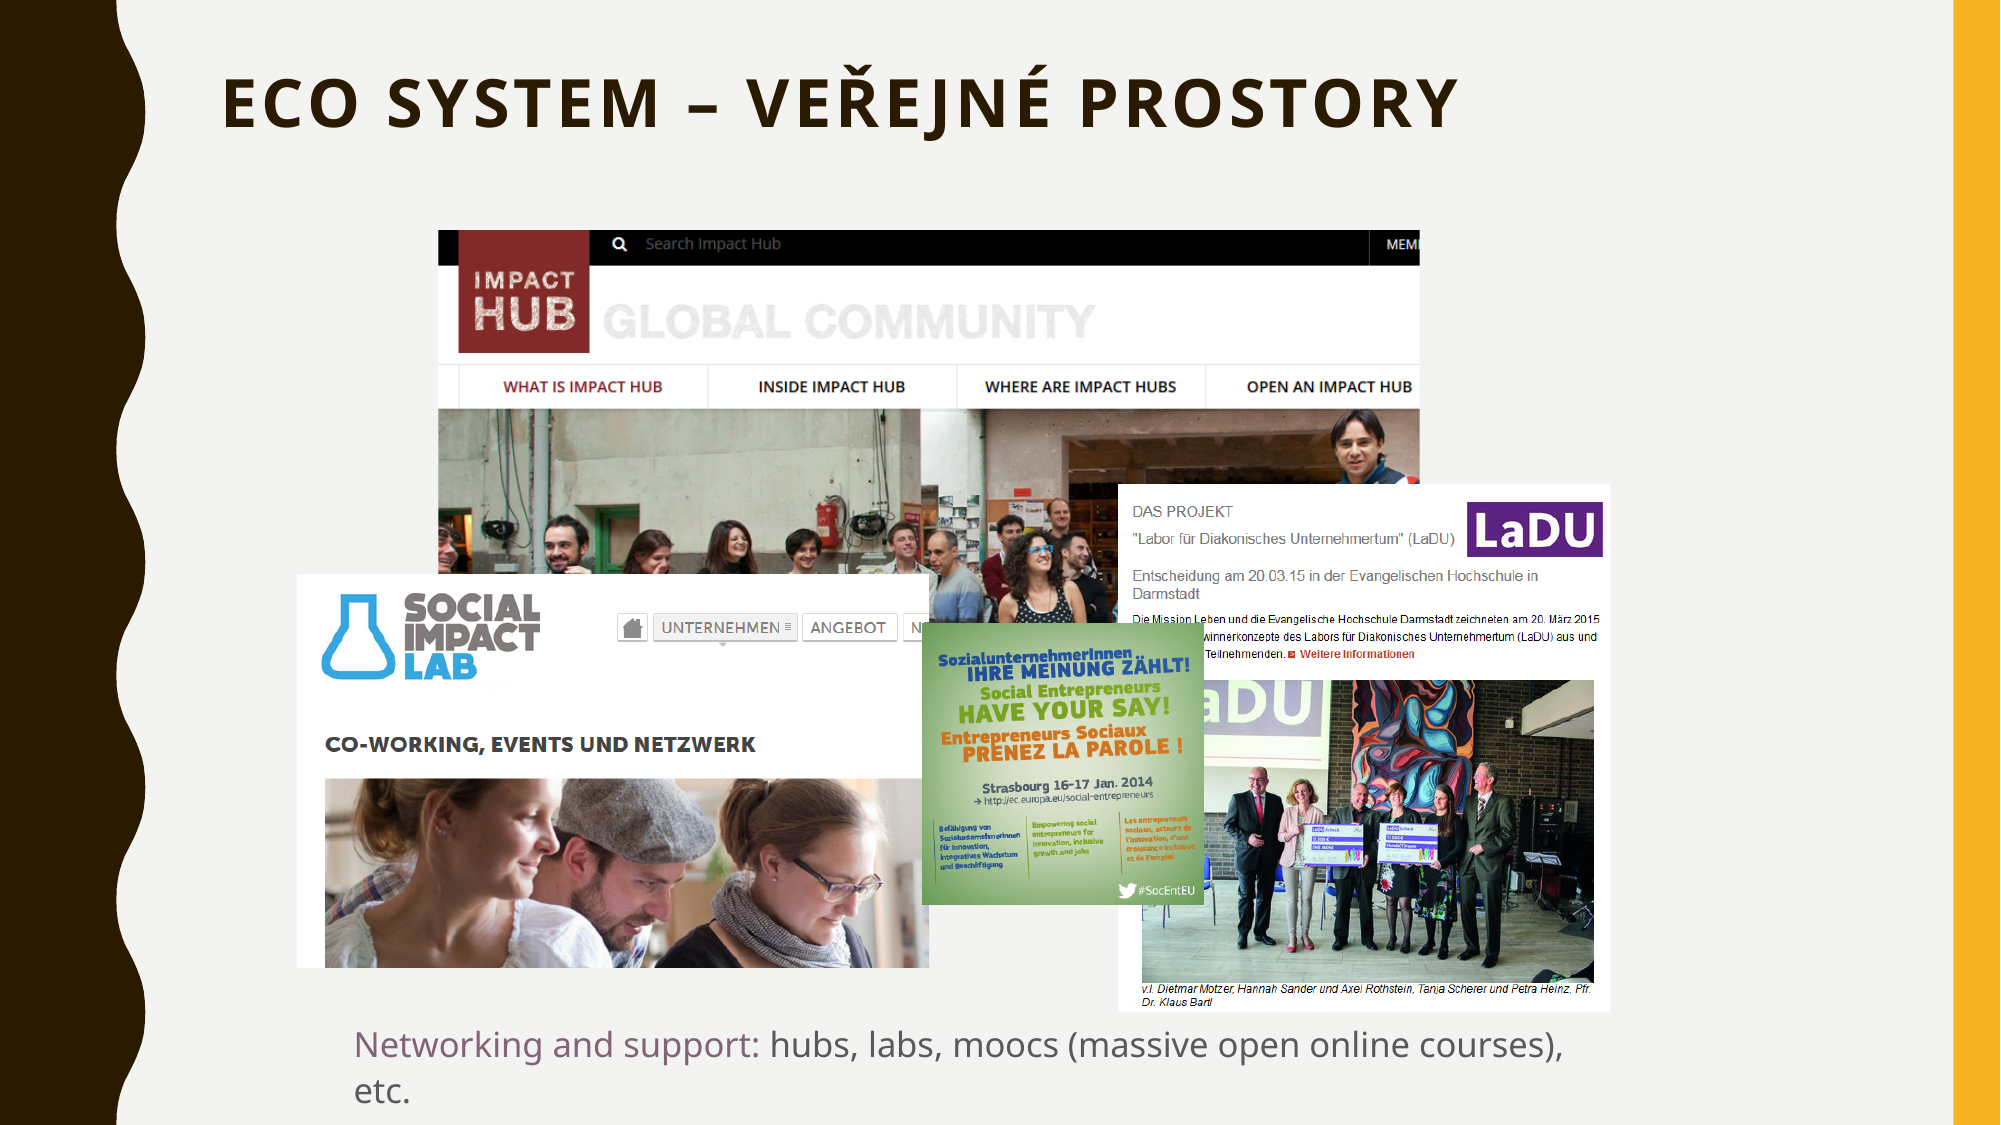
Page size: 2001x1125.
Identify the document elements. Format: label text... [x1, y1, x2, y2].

picture [296, 230, 1611, 1012]
title Eco system – veřejné prostory [205, 62, 1875, 308]
list Networking and support: hubs, labs, moocs (massive open online courses), etc. [338, 1011, 1638, 1118]
